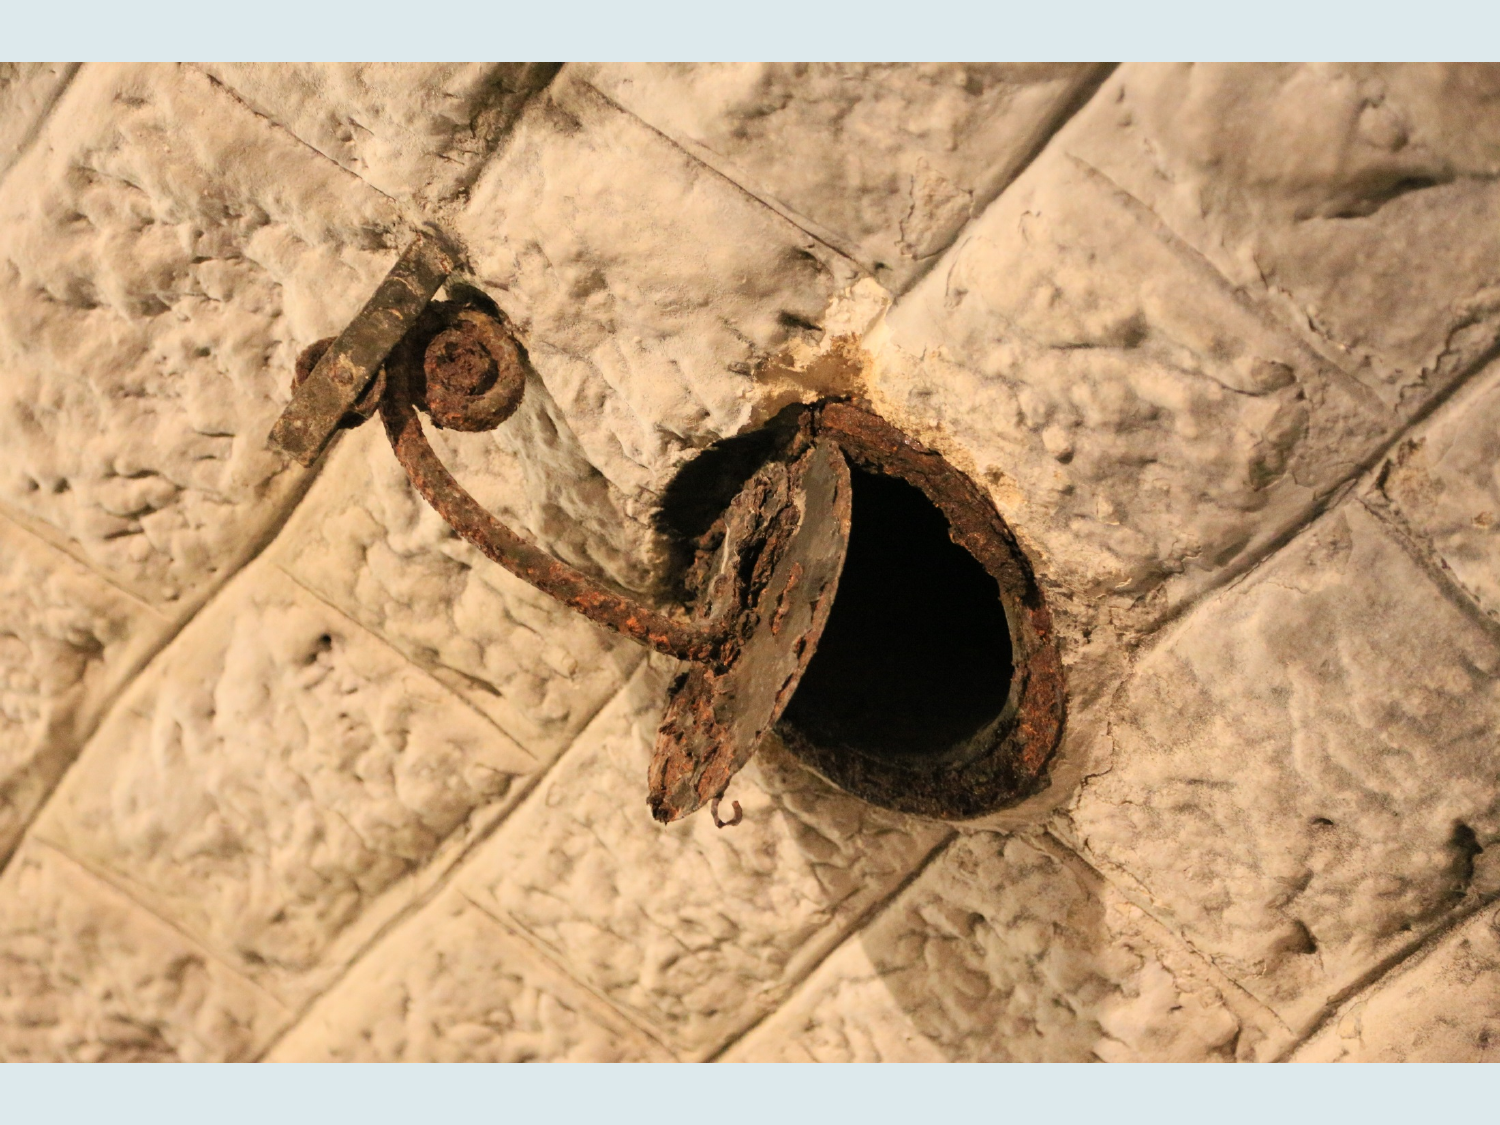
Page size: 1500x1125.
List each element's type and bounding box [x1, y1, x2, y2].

picture [0, 62, 1500, 1063]
